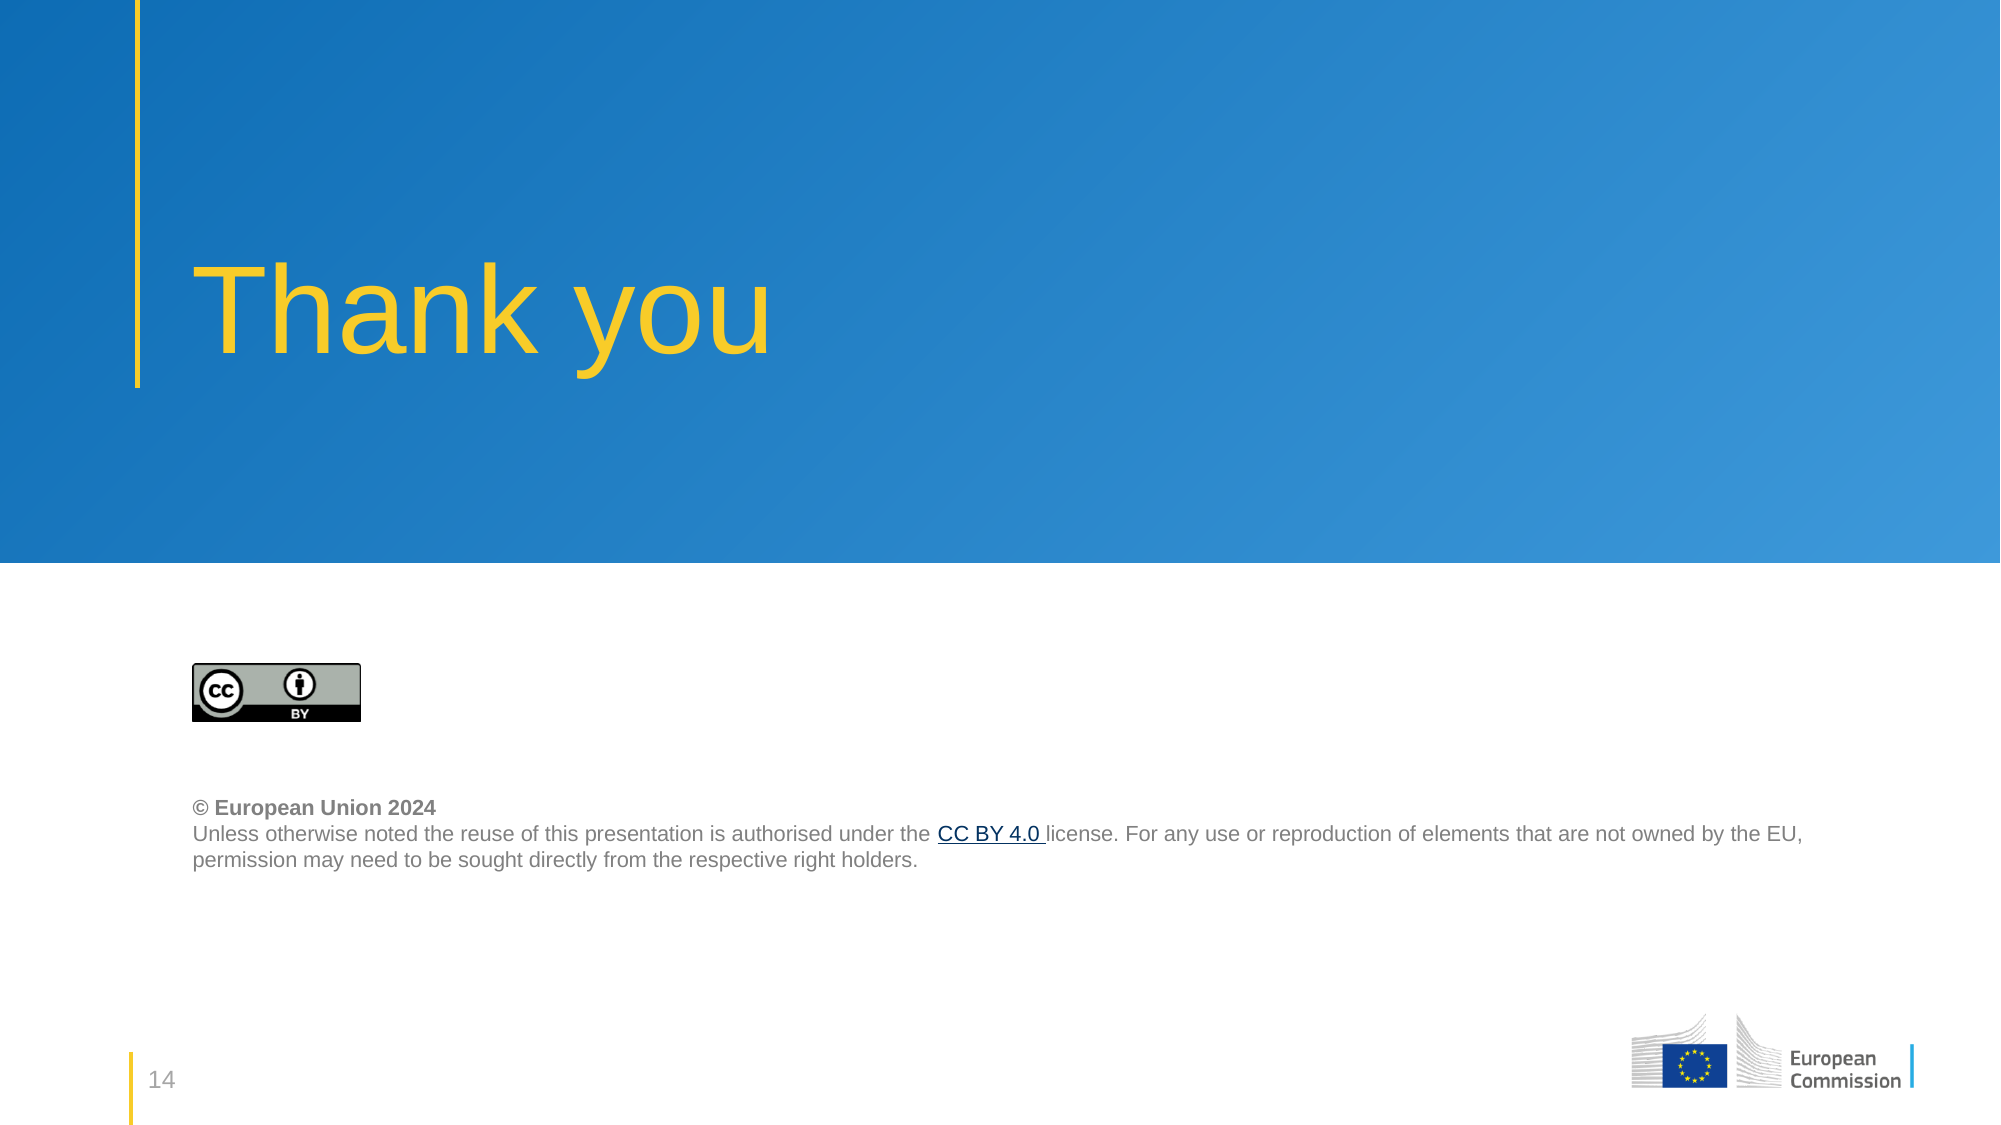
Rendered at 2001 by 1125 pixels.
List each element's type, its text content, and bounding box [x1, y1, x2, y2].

subtitle © European Union 2024 Unless otherwise noted the reuse of this presentation is authorised under the CC BY 4.0 license. For any use or reproduction of elements that are not owned by the EU, permission may need to be sought directly from the respective right holders. [177, 632, 1819, 880]
picture [1631, 1013, 1915, 1091]
title Thank you [176, 184, 1821, 388]
picture [192, 663, 361, 723]
